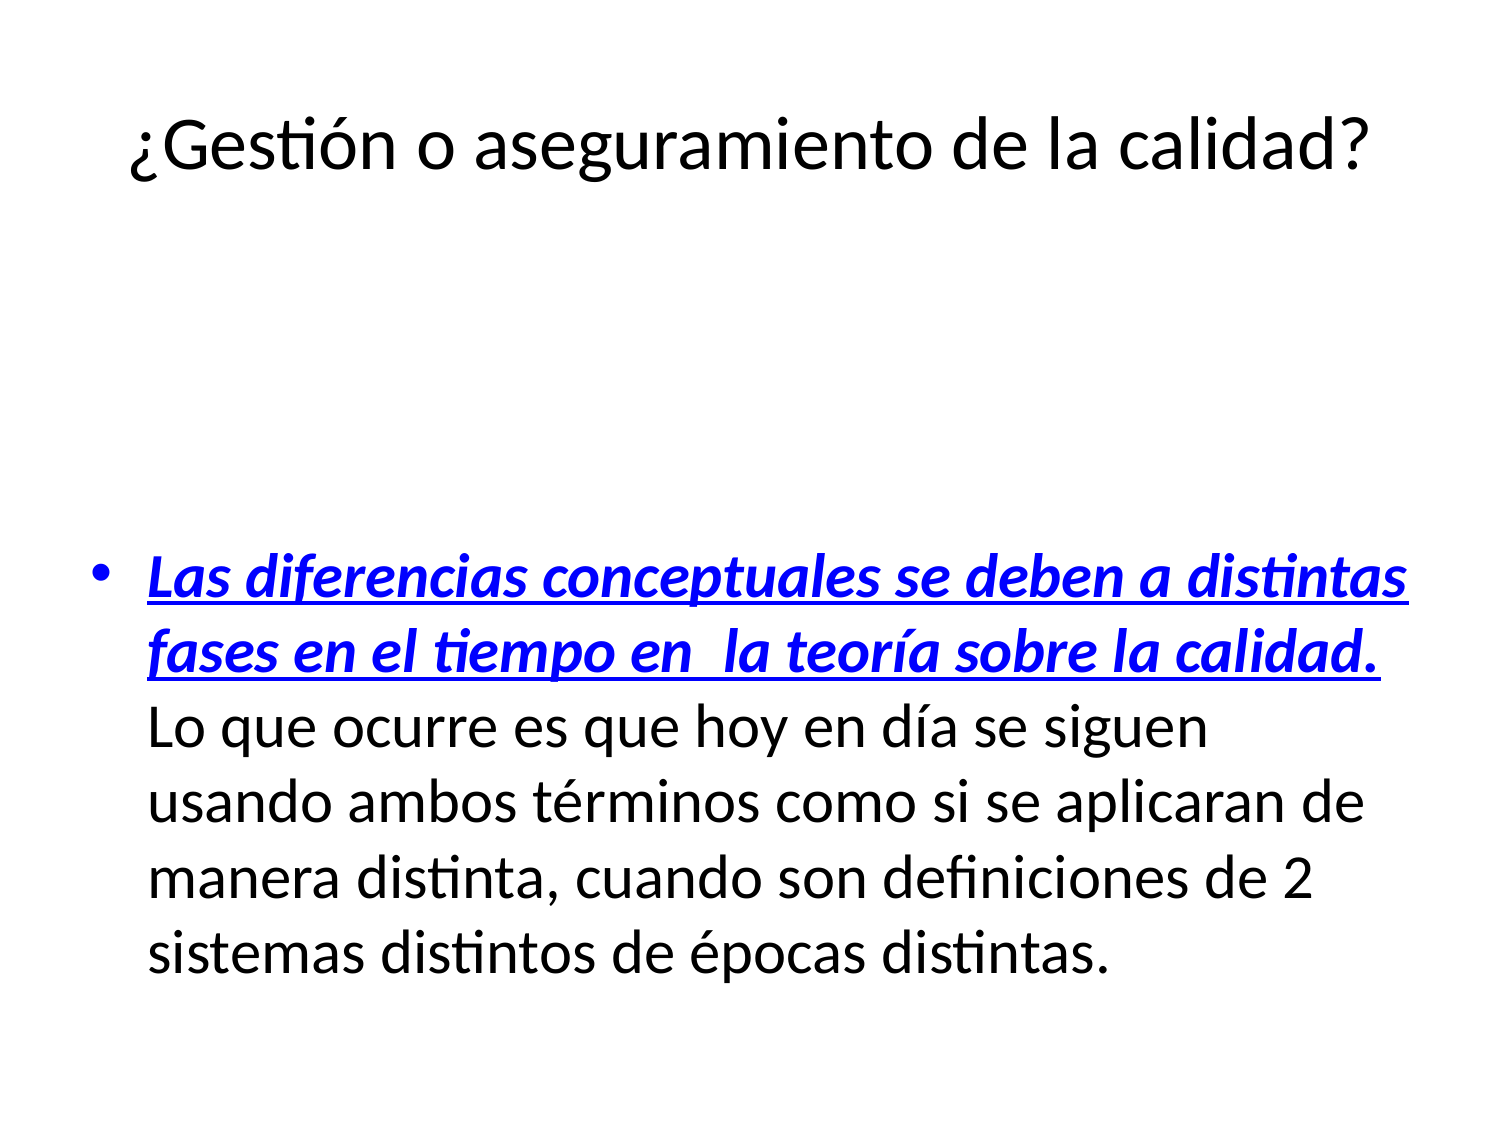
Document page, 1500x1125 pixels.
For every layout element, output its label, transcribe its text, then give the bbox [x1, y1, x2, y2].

title ¿Gestión o aseguramiento de la calidad? [75, 45, 1425, 233]
list Las diferencias conceptuales se deben a distintas fases en el tiempo en la teoría sobre la calidad. Lo que ocurre es que hoy en día se siguen usando ambos términos como si se aplicaran de manera distinta, cuando son definiciones de 2 sistemas distintos de épocas distintas. [75, 527, 1425, 1005]
